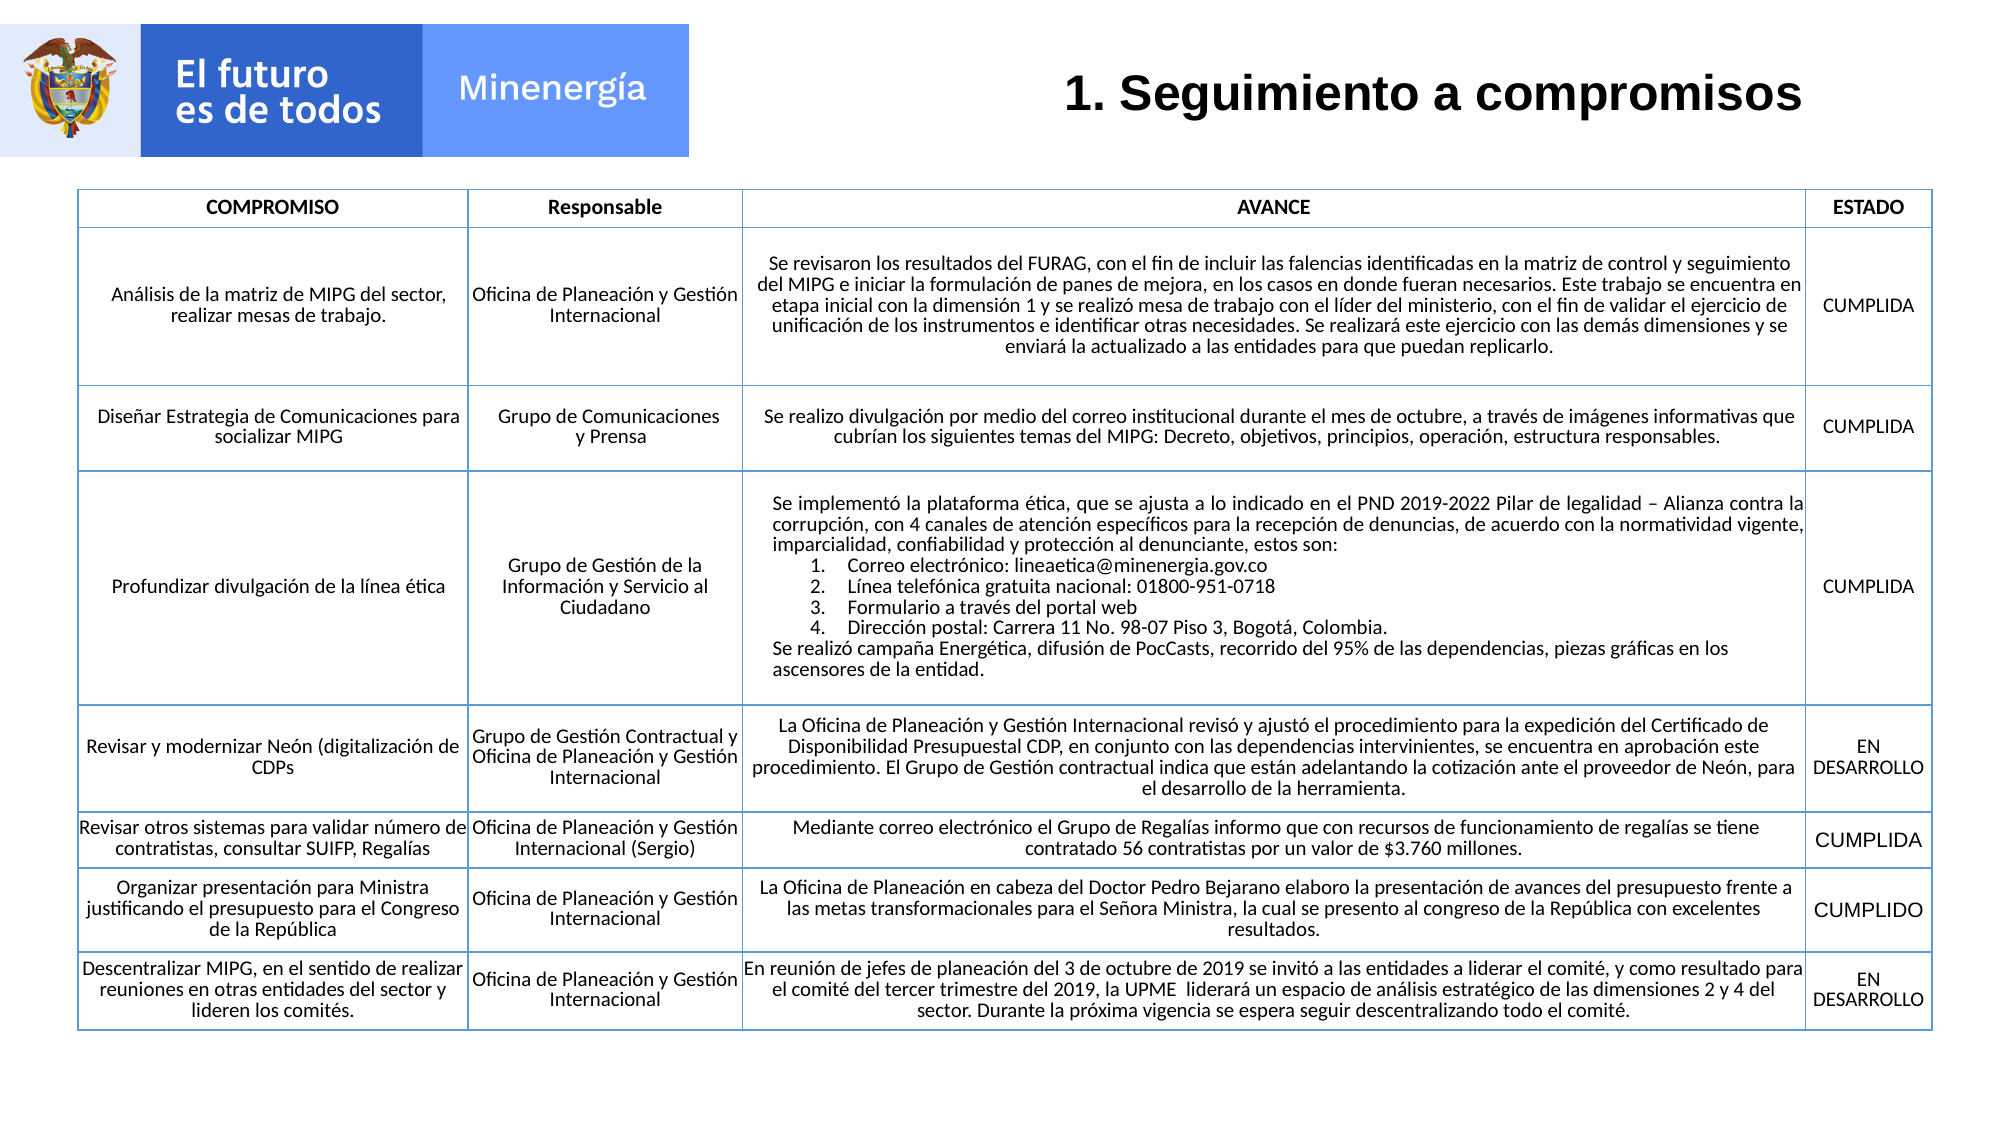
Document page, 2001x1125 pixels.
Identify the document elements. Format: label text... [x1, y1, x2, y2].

table_cell Se realizo divulgación por medio del correo institucional durante el mes de octubre, a través de imágenes informativas que cubrían los siguientes temas del MIPG: Decreto, objetivos, principios, operación, estructura responsables. [743, 386, 1805, 470]
table_cell Oficina de Planeación y Gestión Internacional (Sergio) [469, 813, 742, 867]
table_cell CUMPLIDA [1806, 386, 1931, 470]
table_cell Diseñar Estrategia de Comunicaciones para socializar MIPG [79, 386, 467, 470]
table_cell EN DESARROLLO [1806, 706, 1931, 811]
table_header COMPROMISO [79, 190, 467, 227]
table_cell CUMPLIDA [1806, 228, 1931, 385]
table_cell Oficina de Planeación y Gestión Internacional [469, 953, 742, 1029]
table_cell Organizar presentación para Ministra justificando el presupuesto para el Congreso de la República [79, 869, 467, 951]
table_cell EN DESARROLLO [1806, 953, 1931, 1029]
table_cell Mediante correo electrónico el Grupo de Regalías informo que con recursos de funcionamiento de regalías se tiene contratado 56 contratistas por un valor de $3.760 millones. [743, 813, 1805, 867]
table_header Responsable [469, 190, 742, 227]
table_cell Análisis de la matriz de MIPG del sector, realizar mesas de trabajo. [79, 228, 467, 385]
table_cell Se implementó la plataforma ética, que se ajusta a lo indicado en el PND 2019-2022 Pilar de legalidad – Alianza contra la corrupción, con 4 canales de atención específicos para la recepción de denuncias, de acuerdo con la normatividad vigente, imparcialidad, confiabilidad y protección al denunciante, estos son: Correo electrónico: lineaetica@minenergia.gov.co Línea telefónica gratuita nacional: 01800-951-0718 Formulario a través del portal web Dirección postal: Carrera 11 No. 98-07 Piso 3, Bogotá, Colombia. Se realizó campaña Energética, difusión de PocCasts, recorrido del 95% de las dependencias, piezas gráficas en los ascensores de la entidad. [743, 472, 1805, 704]
table_cell Descentralizar MIPG, en el sentido de realizar reuniones en otras entidades del sector y lideren los comités. [79, 953, 467, 1029]
table_cell Oficina de Planeación y Gestión Internacional [469, 869, 742, 951]
text_box 1. Seguimiento a compromisos [1033, 52, 1819, 128]
table_cell Revisar otros sistemas para validar número de contratistas, consultar SUIFP, Regalías [79, 813, 467, 867]
table_cell CUMPLIDA [1806, 813, 1931, 867]
table_header AVANCE [743, 190, 1805, 227]
table_cell CUMPLIDO [1806, 869, 1931, 951]
table_cell Grupo de Gestión de la Información y Servicio al Ciudadano [469, 472, 742, 704]
table_cell Grupo de Gestión Contractual y Oficina de Planeación y Gestión Internacional [469, 706, 742, 811]
table_cell Grupo de Comunicaciones y Prensa [469, 386, 742, 470]
picture [0, 24, 689, 158]
table_cell Profundizar divulgación de la línea ética [79, 472, 467, 704]
table_cell Revisar y modernizar Neón (digitalización de CDPs [79, 706, 467, 811]
table_cell CUMPLIDA [1806, 472, 1931, 704]
table_cell Oficina de Planeación y Gestión Internacional [469, 228, 742, 385]
table_cell La Oficina de Planeación y Gestión Internacional revisó y ajustó el procedimiento para la expedición del Certificado de Disponibilidad Presupuestal CDP, en conjunto con las dependencias intervinientes, se encuentra en aprobación este procedimiento. El Grupo de Gestión contractual indica que están adelantando la cotización ante el proveedor de Neón, para el desarrollo de la herramienta. [743, 706, 1805, 811]
table_header ESTADO [1806, 190, 1931, 227]
table_cell En reunión de jefes de planeación del 3 de octubre de 2019 se invitó a las entidades a liderar el comité, y como resultado para el comité del tercer trimestre del 2019, la UPME liderará un espacio de análisis estratégico de las dimensiones 2 y 4 del sector. Durante la próxima vigencia se espera seguir descentralizando todo el comité. [743, 953, 1805, 1029]
table_cell La Oficina de Planeación en cabeza del Doctor Pedro Bejarano elaboro la presentación de avances del presupuesto frente a las metas transformacionales para el Señora Ministra, la cual se presento al congreso de la República con excelentes resultados. [743, 869, 1805, 951]
table_cell Se revisaron los resultados del FURAG, con el fin de incluir las falencias identificadas en la matriz de control y seguimiento del MIPG e iniciar la formulación de panes de mejora, en los casos en donde fueran necesarios. Este trabajo se encuentra en etapa inicial con la dimensión 1 y se realizó mesa de trabajo con el líder del ministerio, con el fin de validar el ejercicio de unificación de los instrumentos e identificar otras necesidades. Se realizará este ejercicio con las demás dimensiones y se enviará la actualizado a las entidades para que puedan replicarlo. [743, 228, 1805, 385]
